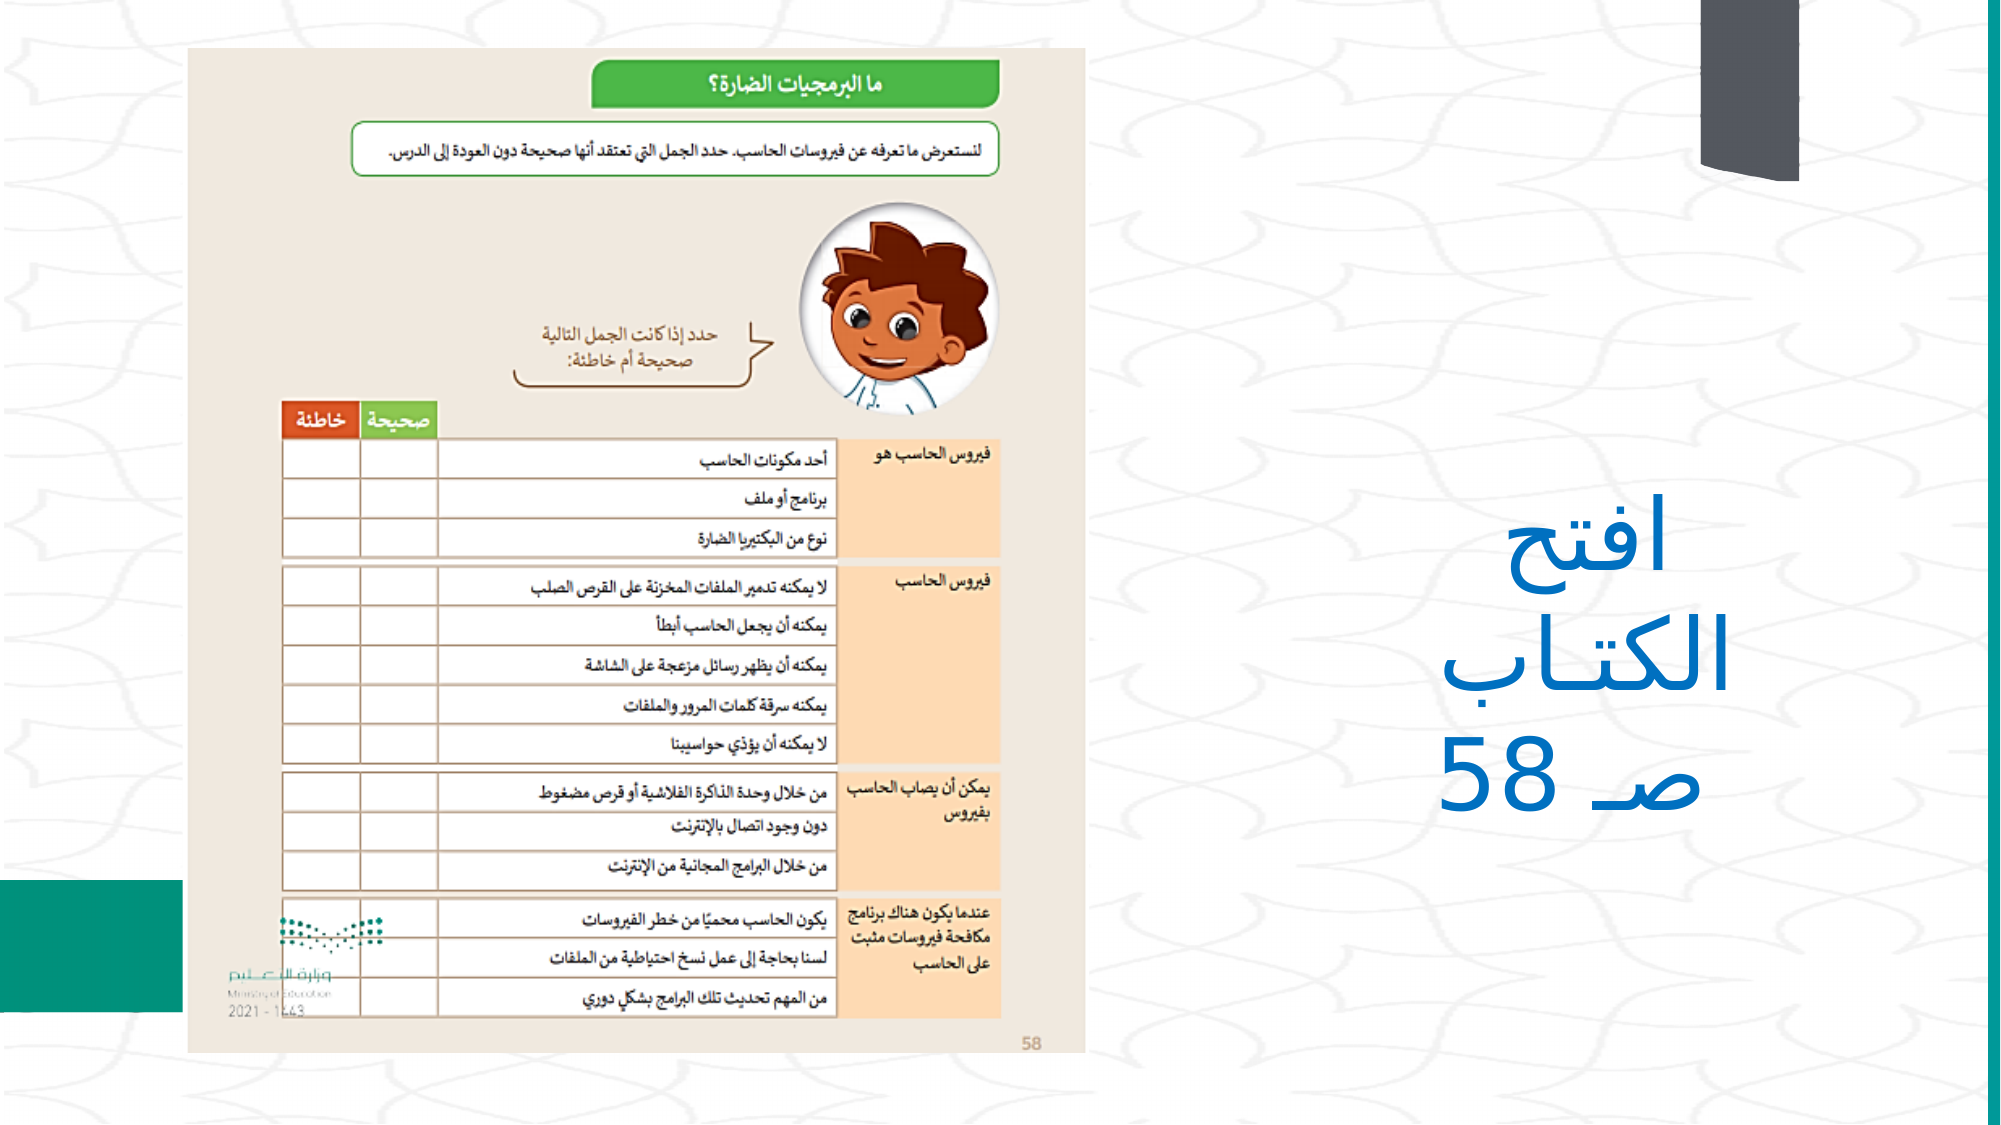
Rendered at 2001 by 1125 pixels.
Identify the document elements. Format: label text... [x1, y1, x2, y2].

text_box افتح الكتـاب صـ 58 [1339, 463, 1835, 838]
picture [0, 0, 2001, 1125]
